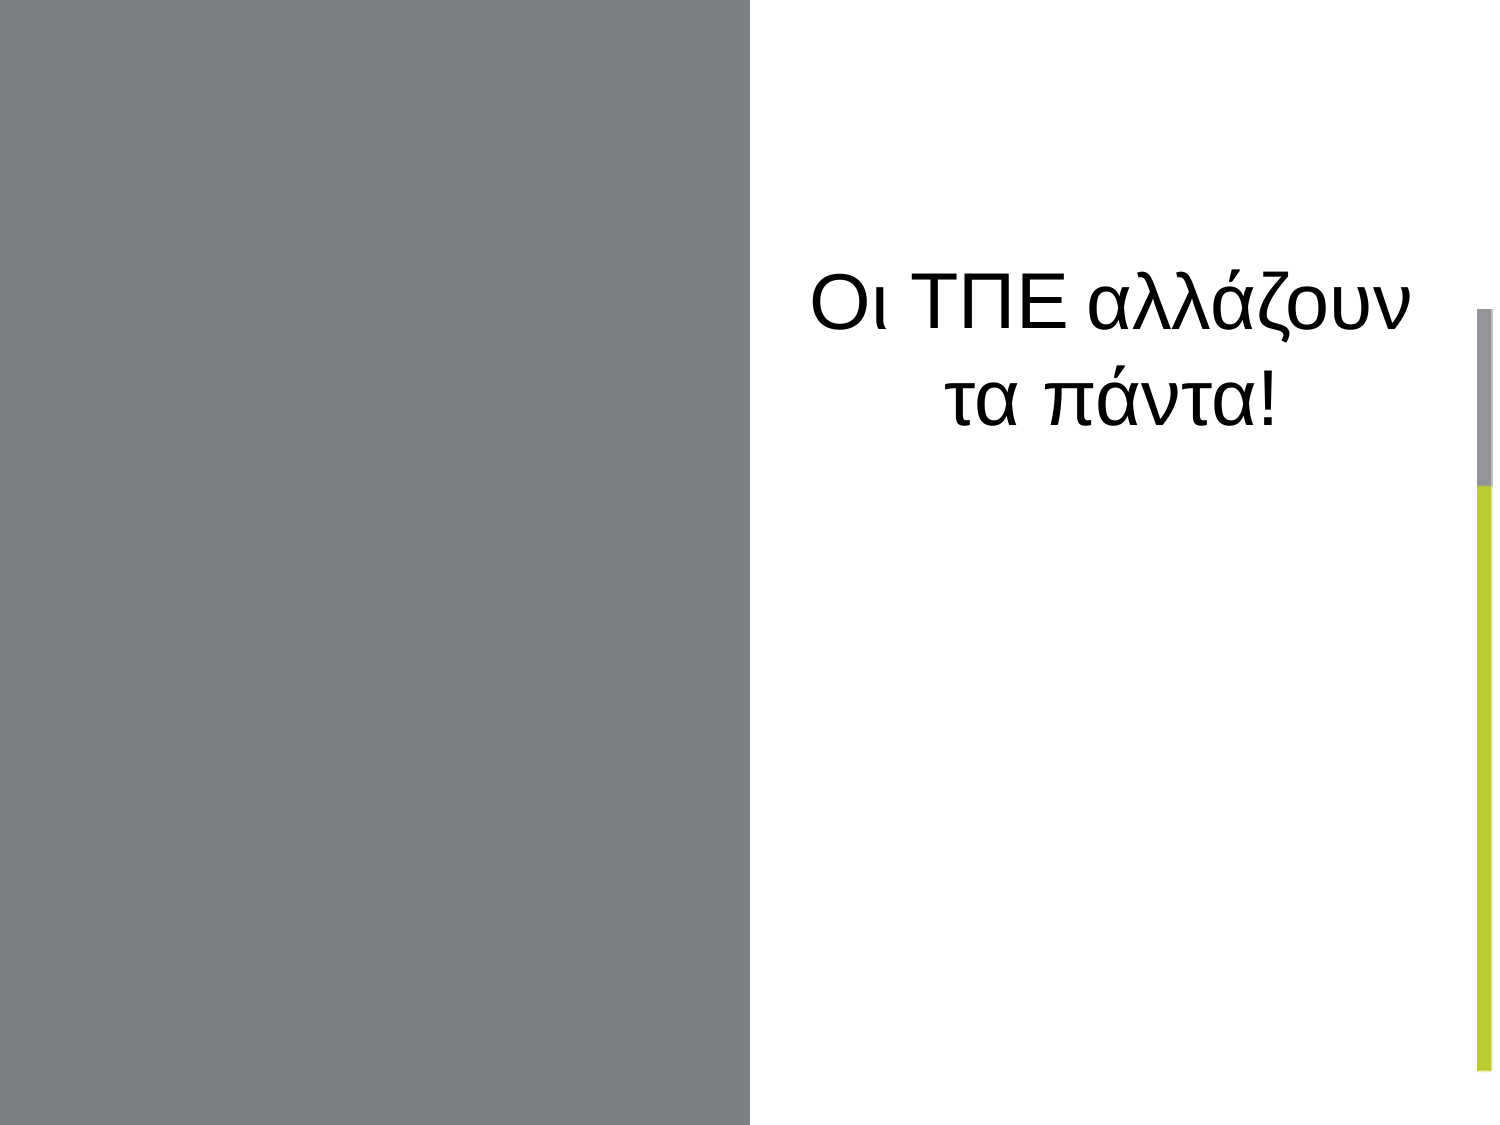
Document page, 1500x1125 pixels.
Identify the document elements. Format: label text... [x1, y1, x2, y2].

picture [0, 0, 751, 1125]
text_box ΤΠΕ [889, 242, 1091, 353]
picture [1477, 309, 1494, 1074]
text_box Οι αλλάζουν τα πάντα! [778, 243, 1446, 449]
